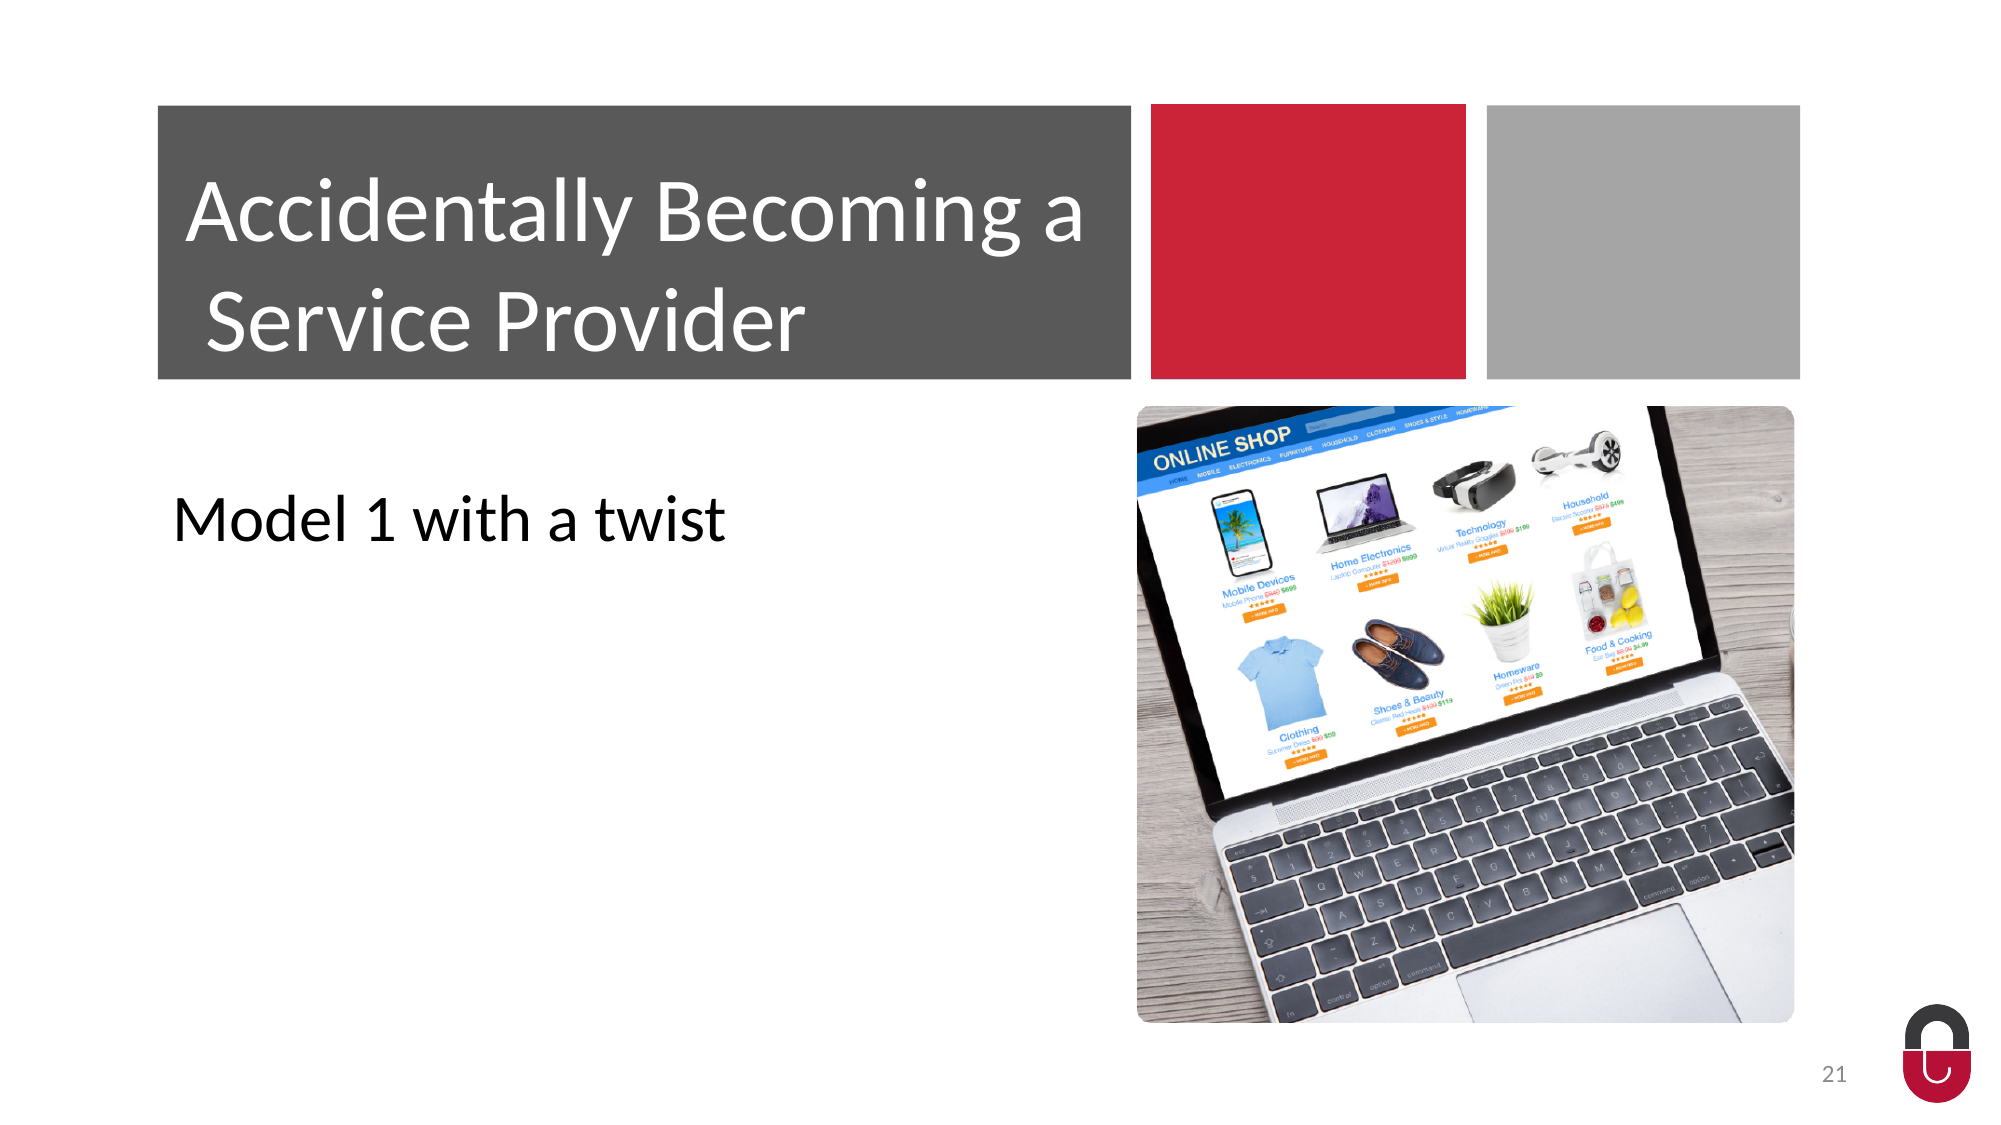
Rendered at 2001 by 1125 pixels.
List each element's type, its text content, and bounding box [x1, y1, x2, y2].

list Model 1 with a twist [157, 401, 827, 974]
text_box [157, 105, 1132, 380]
slide_number 21 [1412, 1073, 1863, 1103]
text_box [1486, 104, 1801, 355]
picture [827, 355, 2000, 1103]
text_box [1151, 104, 1466, 355]
text_box Accidentally Becoming a Service Provider [170, 142, 1152, 377]
